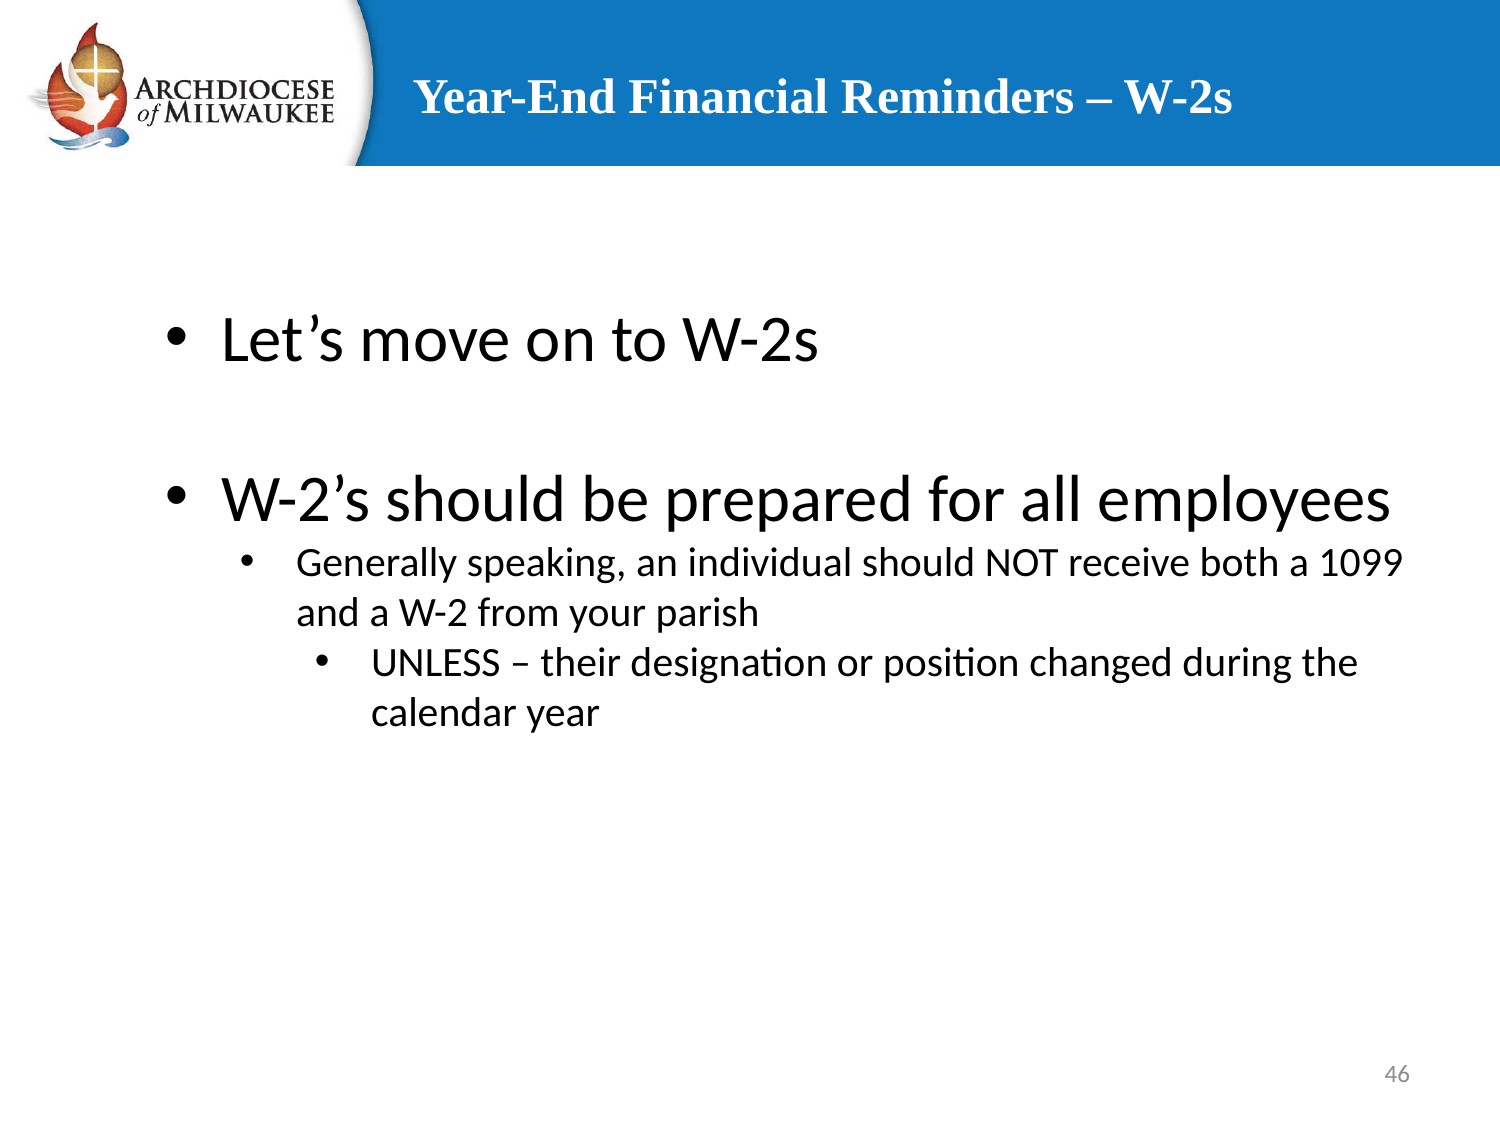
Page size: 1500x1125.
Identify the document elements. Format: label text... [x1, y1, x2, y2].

slide_number 46 [1074, 1042, 1425, 1103]
text_box Let’s move on to W-2s W-2’s should be prepared for all employees Generally speaking, an individual should NOT receive both a 1099 and a W-2 from your parish UNLESS – their designation or position changed during the calendar year [150, 287, 1450, 1003]
picture [0, 0, 1500, 166]
